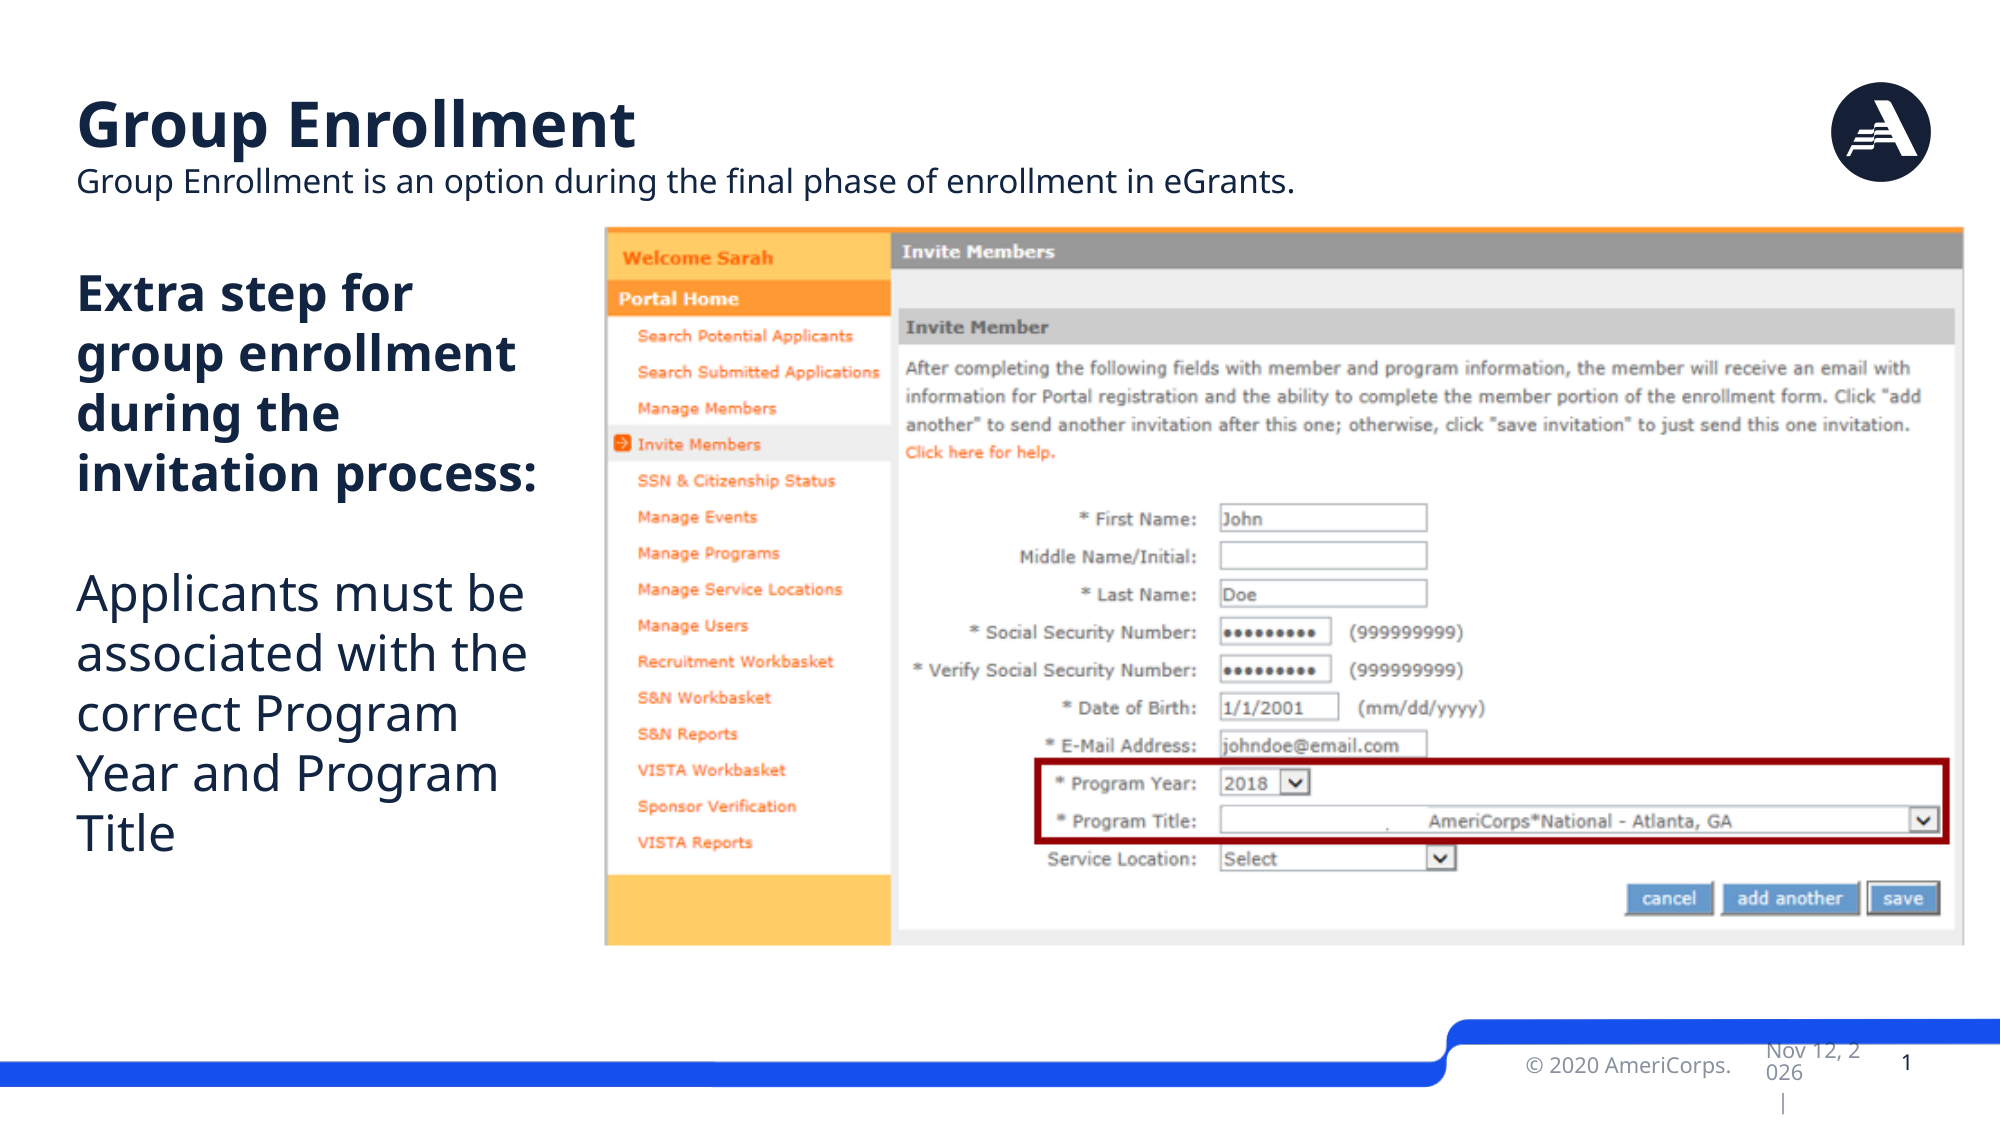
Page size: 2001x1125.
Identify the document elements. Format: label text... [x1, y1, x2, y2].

slide_number Nov-22 | [1751, 1053, 1888, 1076]
picture [594, 213, 1979, 982]
text_box Extra step for group enrollment during the invitation process: Applicants must be associated with the correct Program Year and Program Title [61, 254, 582, 870]
footer © 2020 AmeriCorps. [1510, 1053, 1751, 1076]
picture [1831, 82, 1931, 182]
title Group Enrollment [76, 93, 1074, 162]
slide_number 1 [1889, 1052, 1938, 1075]
list Group Enrollment is an option during the final phase of enrollment in eGrants. [76, 165, 1585, 214]
picture [0, 1018, 2000, 1088]
